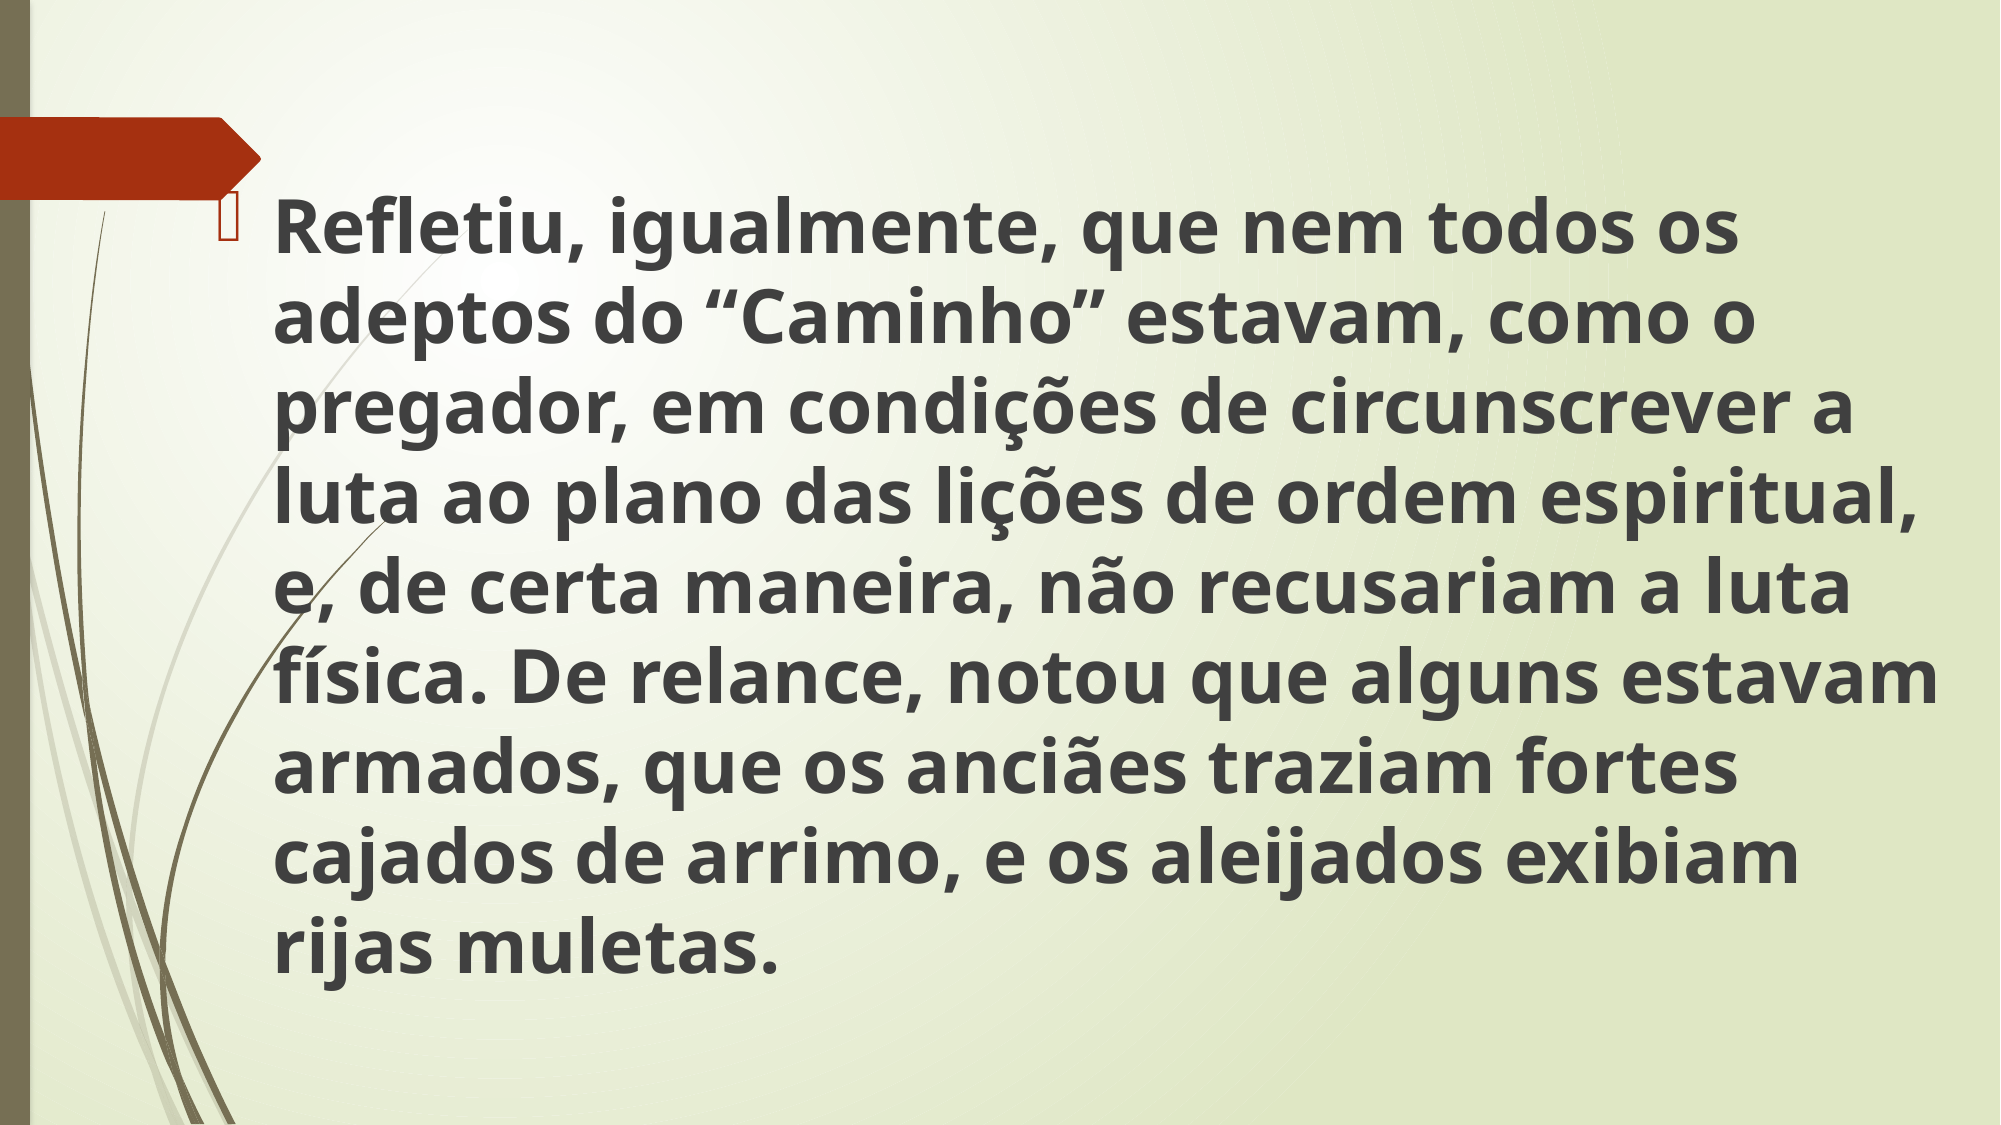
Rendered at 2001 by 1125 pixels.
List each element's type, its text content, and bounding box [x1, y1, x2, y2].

list Refletiu, igualmente, que nem todos os adeptos do “Caminho” estavam, como o pregador, em condições de circunscrever a luta ao plano das lições de ordem espiritual, e, de certa maneira, não recusariam a luta física. De relance, notou que alguns estavam armados, que os anciães traziam fortes cajados de arrimo, e os aleijados exibiam rijas muletas. [201, 0, 2000, 1125]
